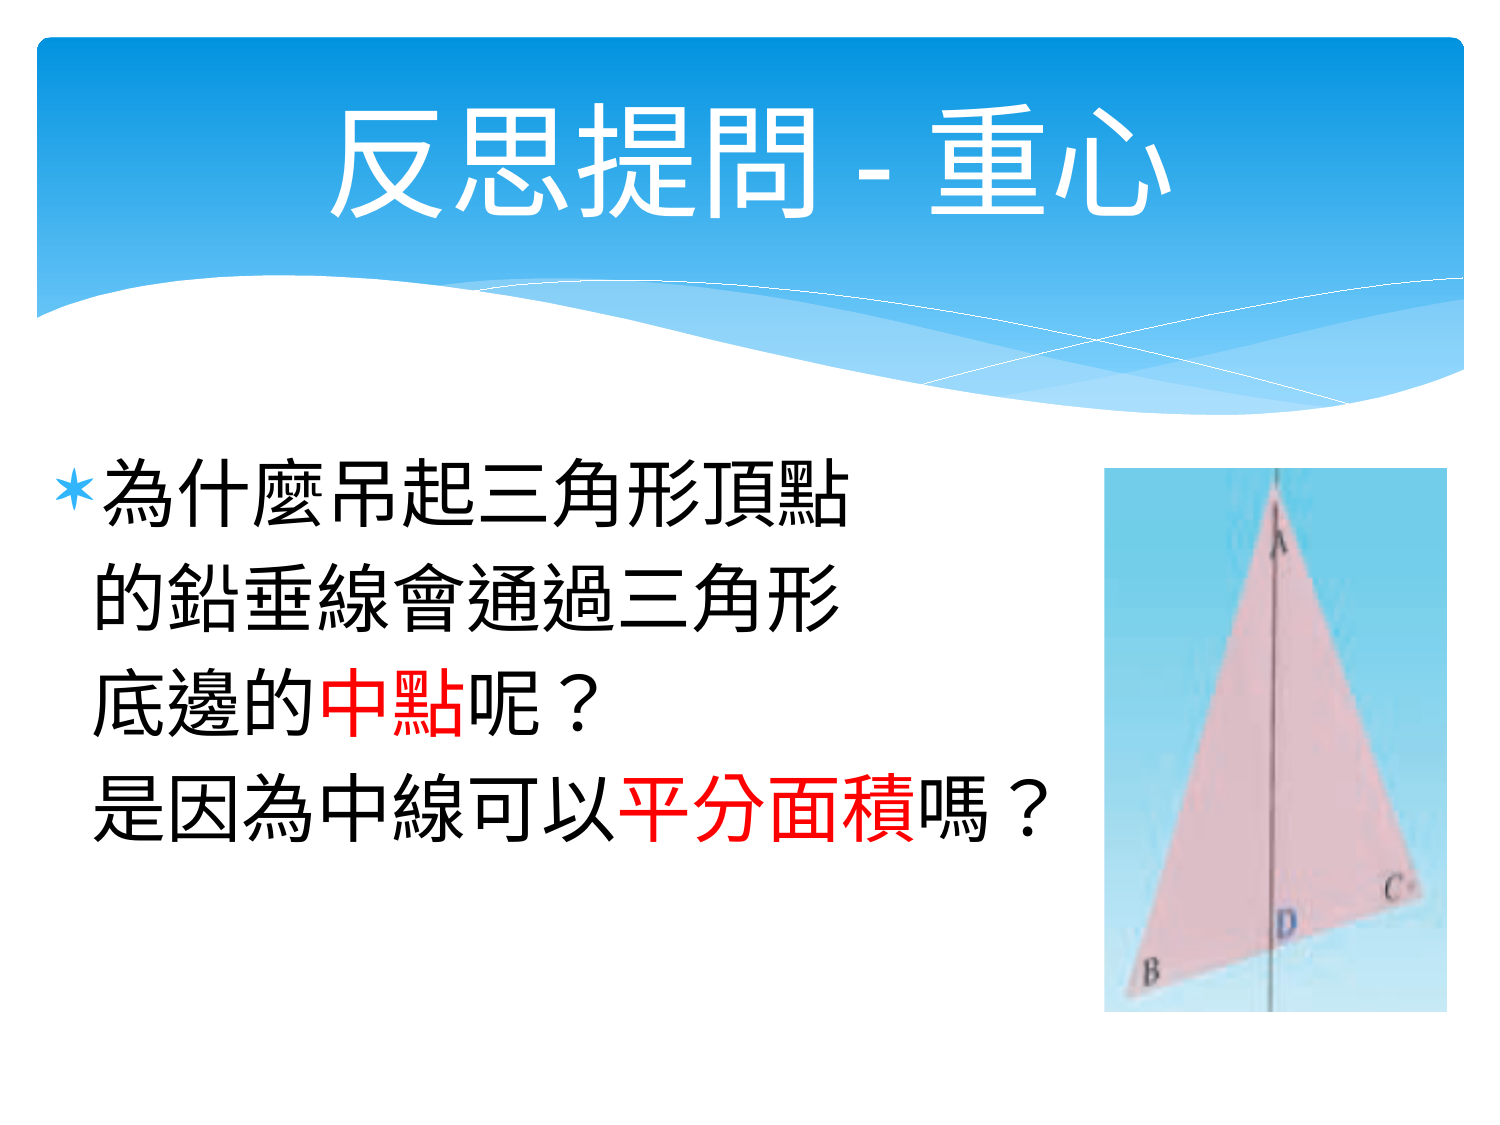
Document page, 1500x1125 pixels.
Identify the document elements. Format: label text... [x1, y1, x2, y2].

list 為什麼吊起三角形頂點 的鉛垂線會通過三角形 底邊的中點呢？ 是因為中線可以平分面積嗎？ [41, 438, 1359, 1005]
picture [1104, 467, 1448, 1012]
title 反思提問-重心 [75, 55, 1425, 261]
